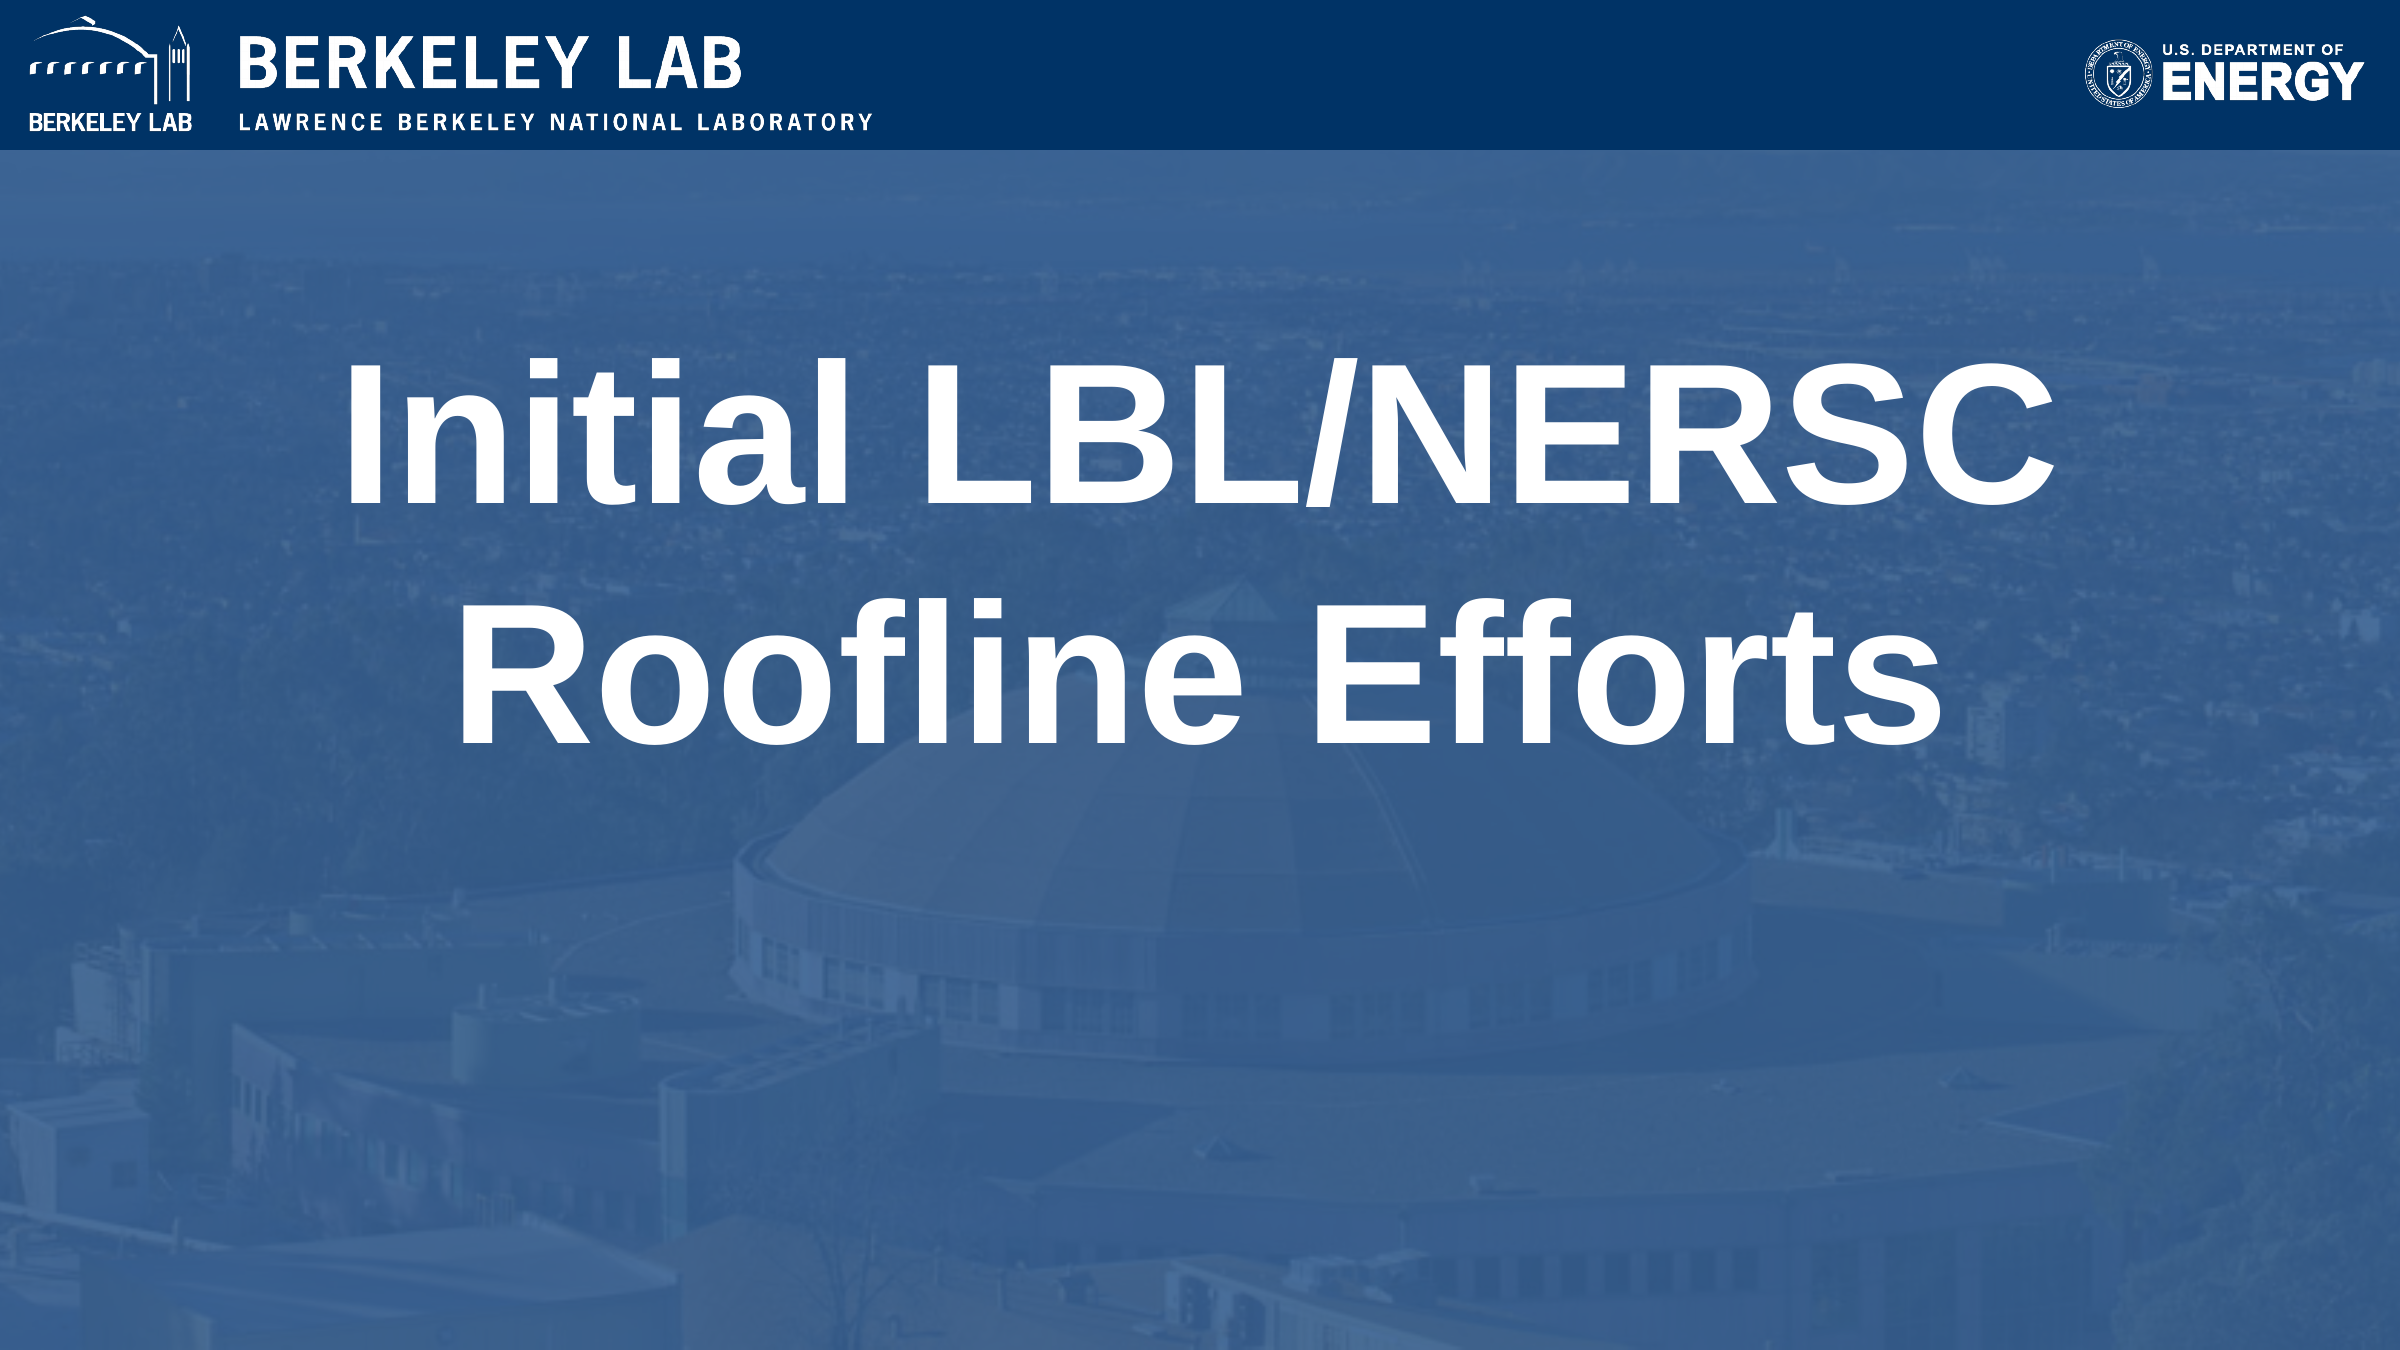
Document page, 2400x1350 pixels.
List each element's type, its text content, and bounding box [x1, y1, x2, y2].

picture [2021, 0, 2400, 149]
title Initial LBL/NERSC Roofline Efforts [149, 412, 2251, 676]
picture [0, 0, 940, 149]
